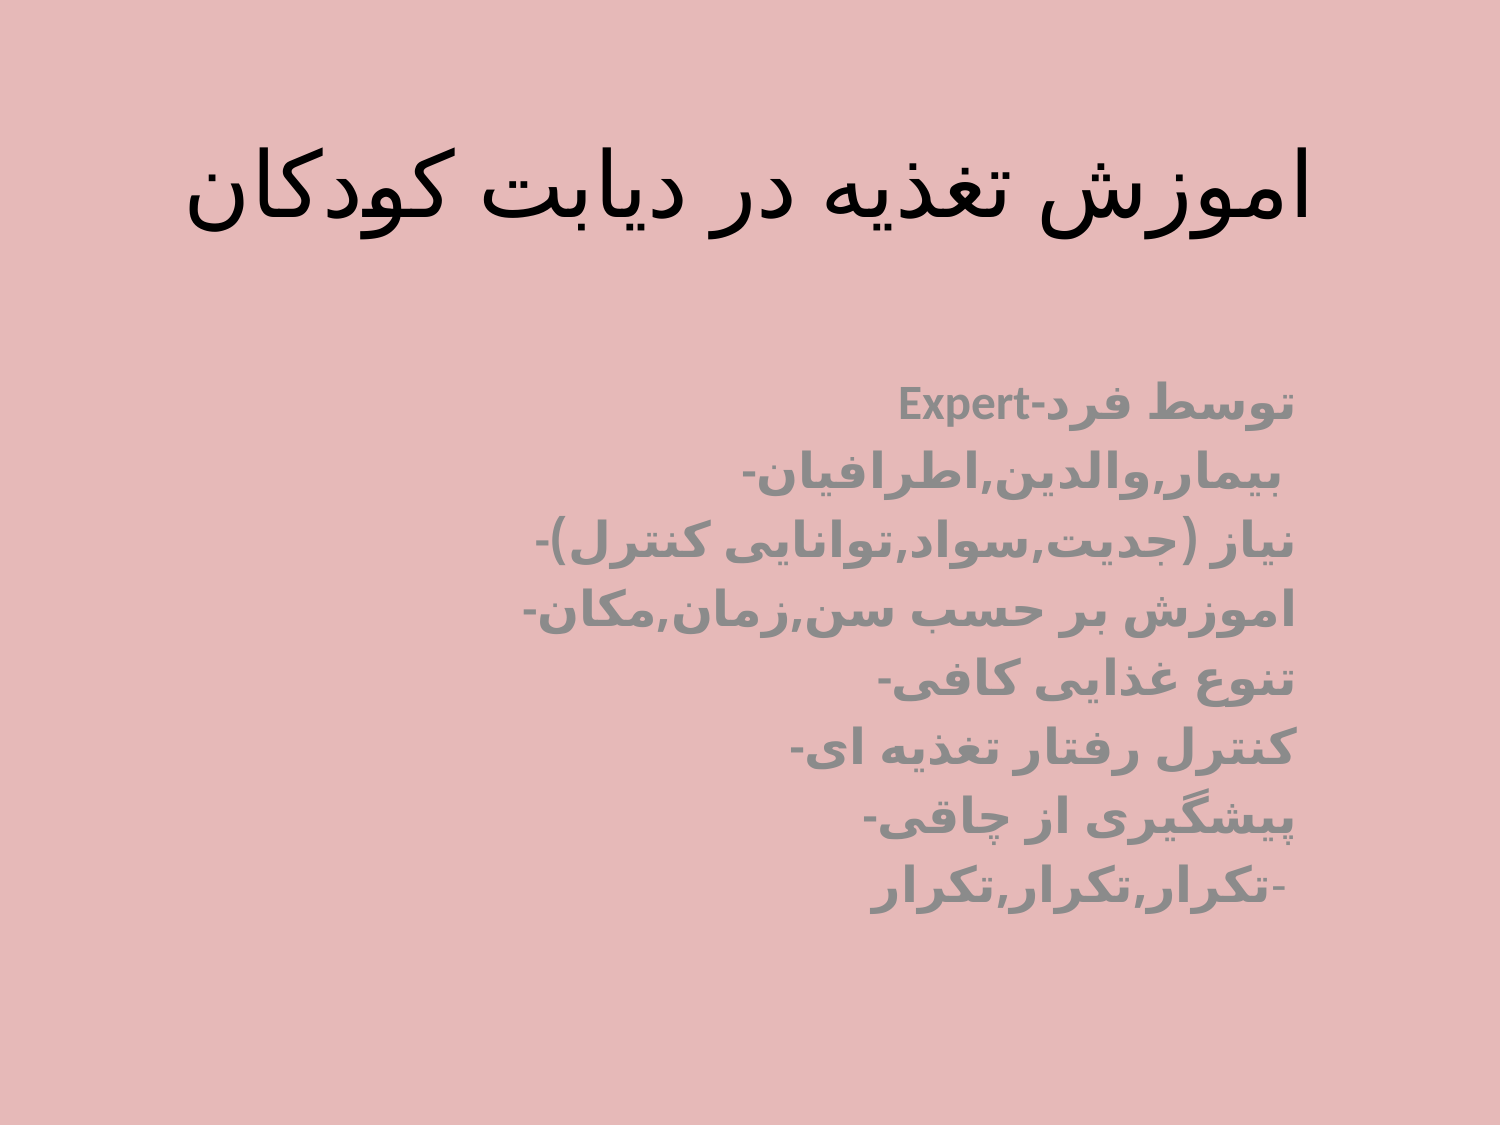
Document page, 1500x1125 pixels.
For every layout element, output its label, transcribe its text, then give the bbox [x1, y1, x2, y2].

title اموزش تغذیه در دیابت کودکان [112, 37, 1388, 325]
subtitle Expert-توسط فرد -بیمار,والدین,اطرافیان -نیاز (جدیت,سواد,توانایی کنترل) -اموزش بر حسب سن,زمان,مکان -تنوع غذایی کافی -کنترل رفتار تغذیه ای -پیشگیری از چاقی تکرار,تکرار,تکرار- [262, 362, 1313, 925]
